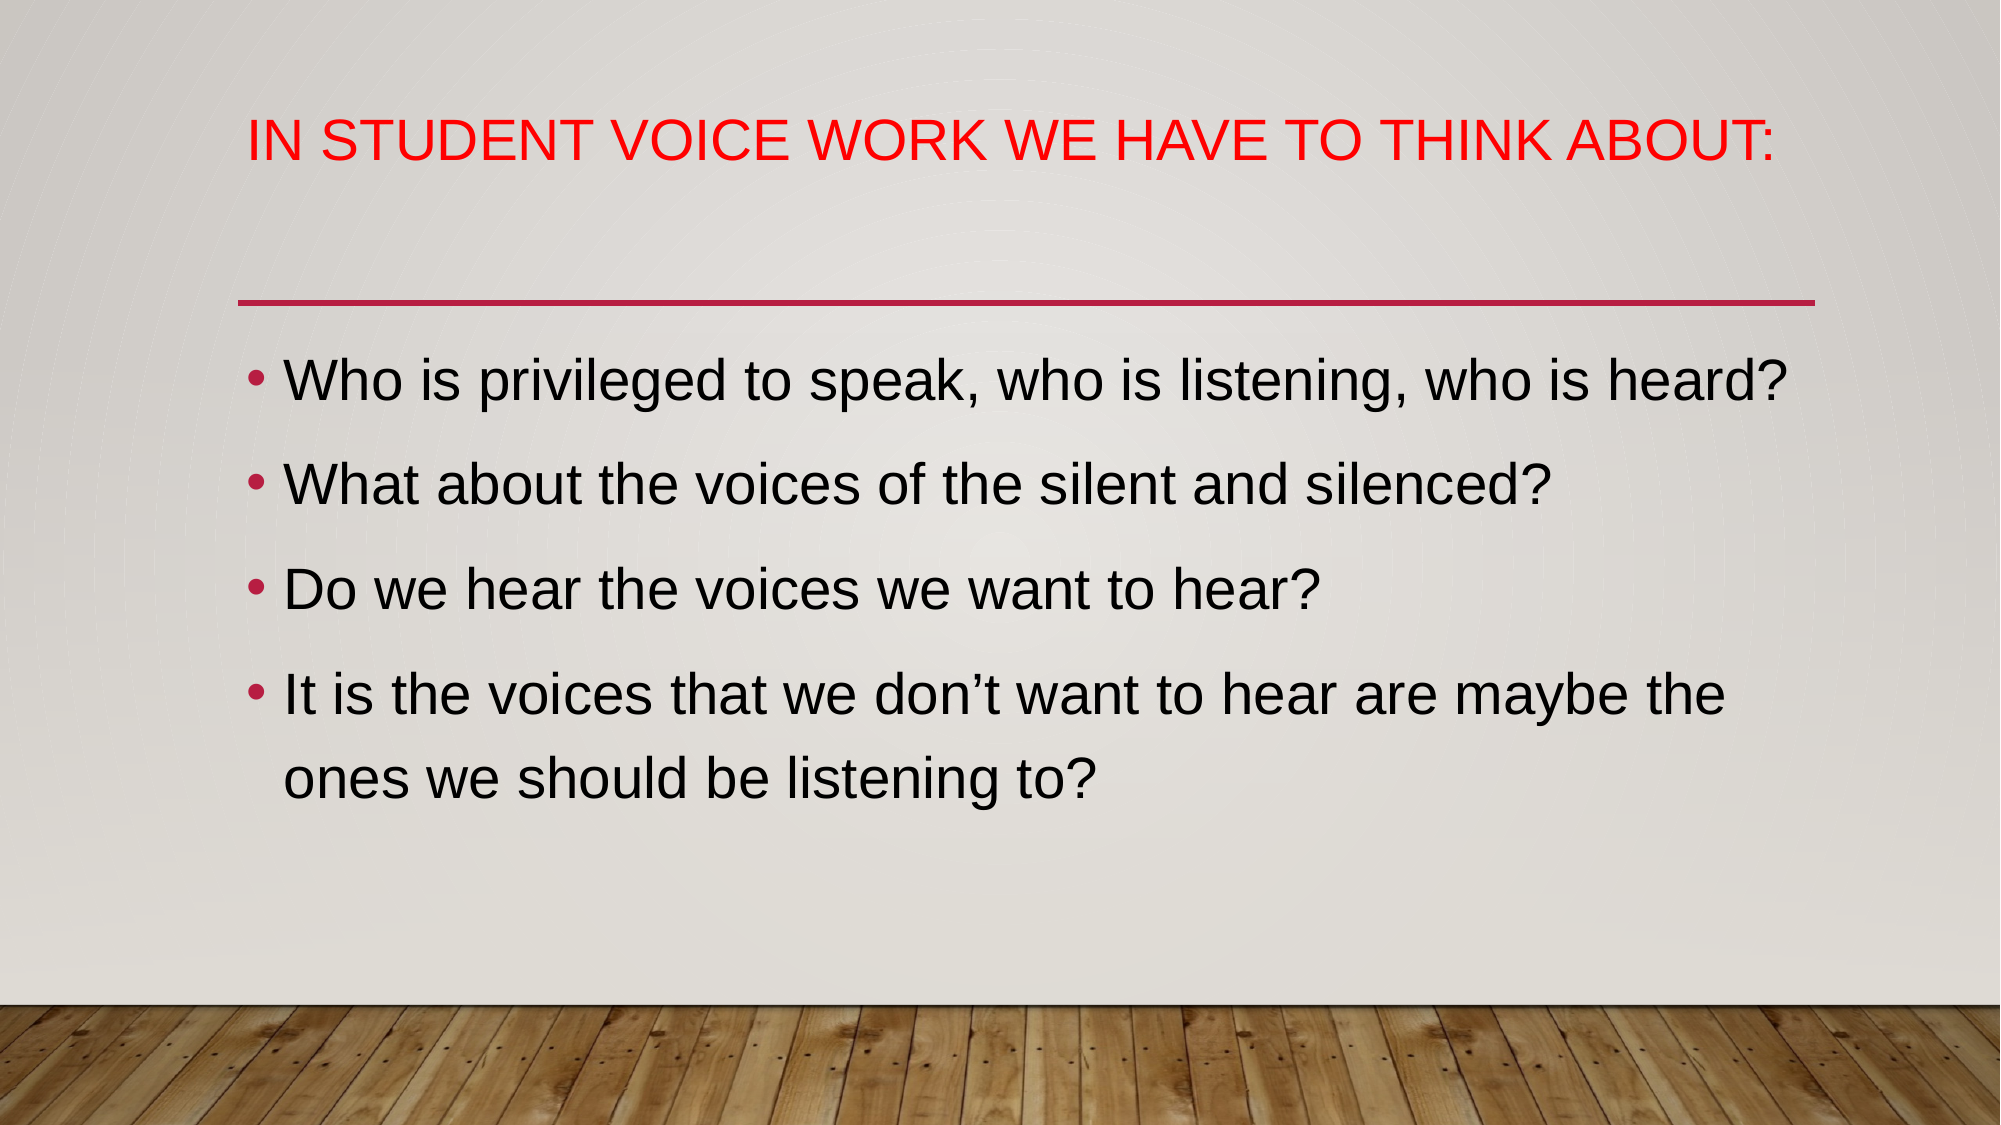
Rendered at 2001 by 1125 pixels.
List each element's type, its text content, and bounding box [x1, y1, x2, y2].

list Who is privileged to speak, who is listening, who is heard? What about the voices of the silent and silenced? Do we hear the voices we want to hear? It is the voices that we don’t want to hear are maybe the ones we should be listening to? [231, 320, 1888, 1092]
title In student voice work we have to think about: [231, 102, 1888, 254]
picture [0, 1005, 2000, 1125]
